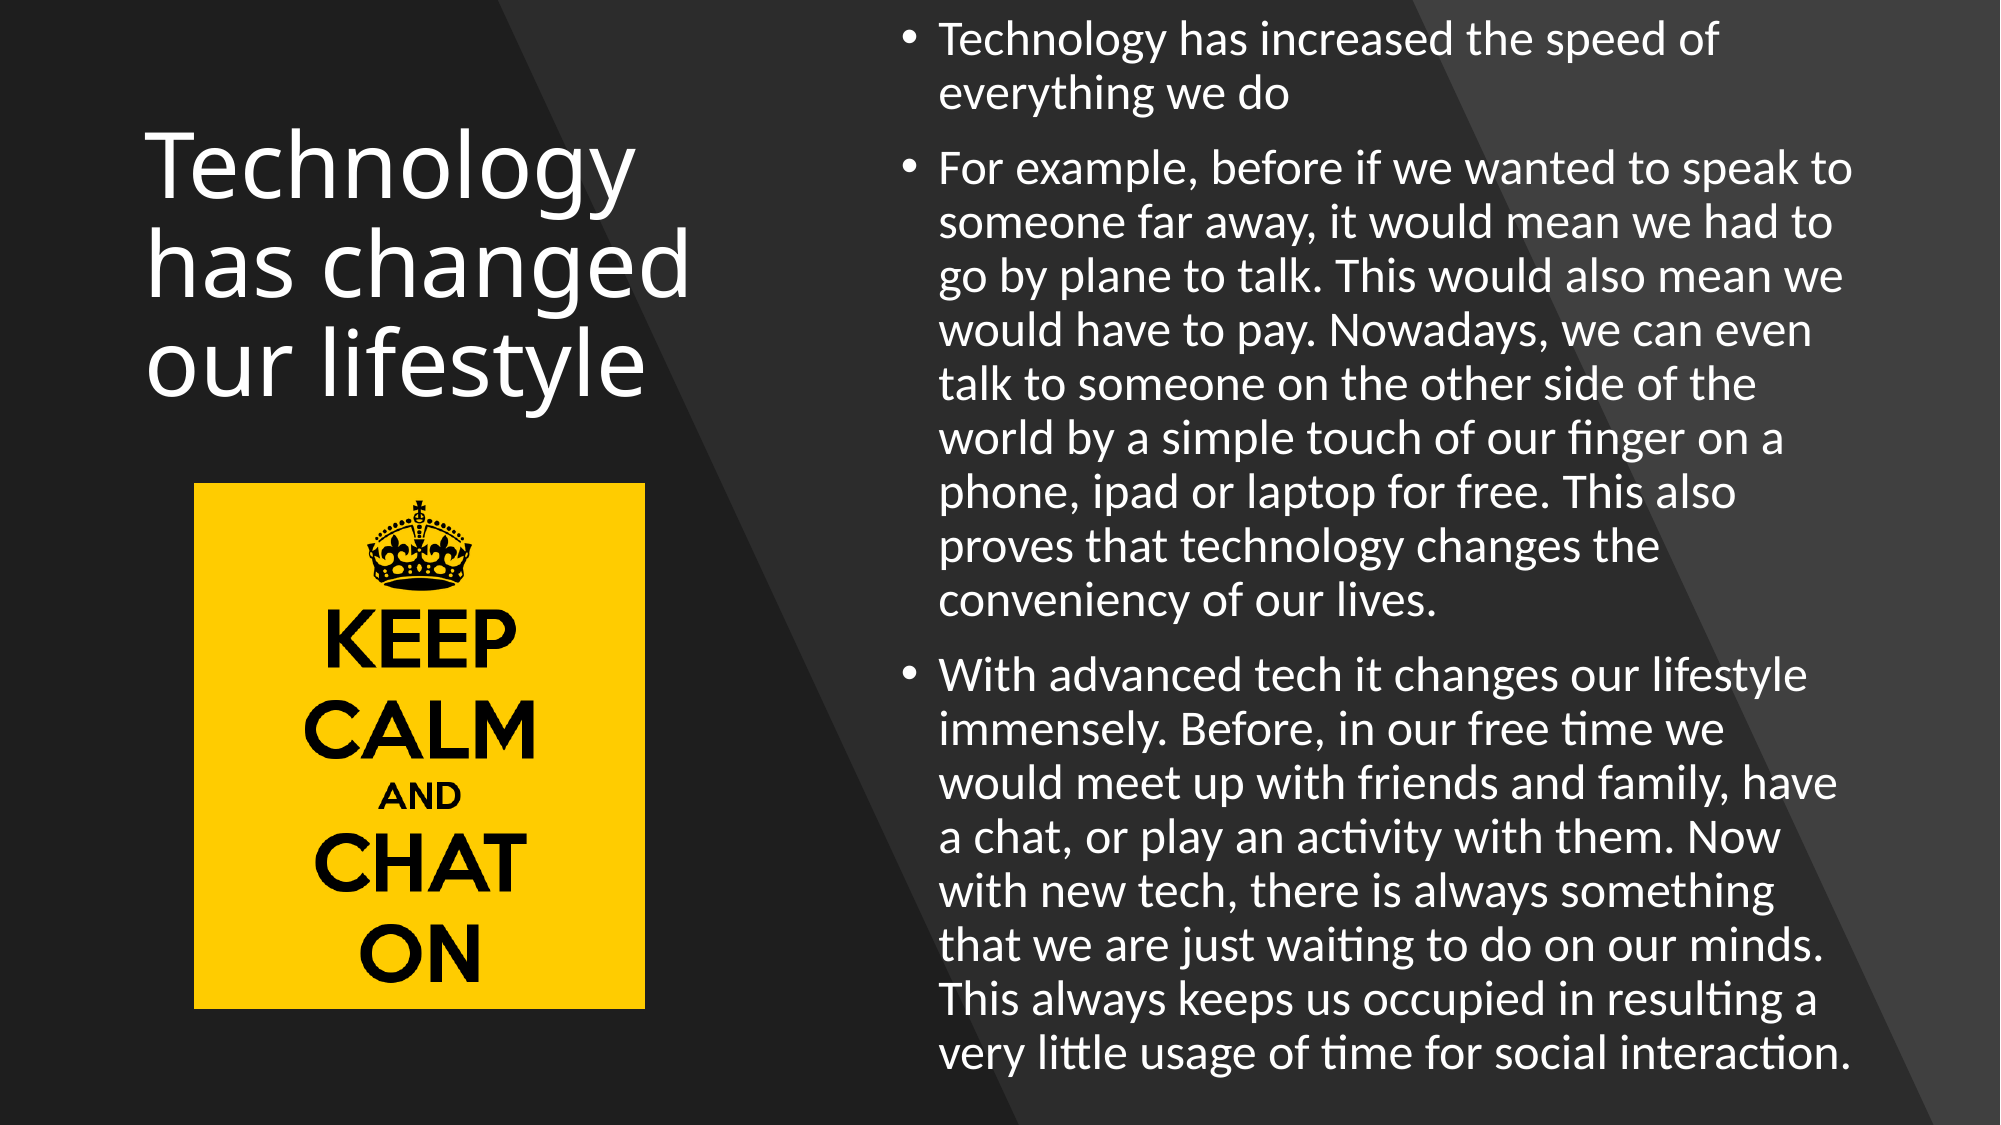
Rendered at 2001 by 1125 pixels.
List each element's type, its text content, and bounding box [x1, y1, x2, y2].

text_box [991, 985, 1935, 1125]
list Technology has increased the speed of everything we do For example, before if we wanted to speak to someone far away, it would mean we had to go by plane to talk. This would also mean we would have to pay. Nowadays, we can even talk to someone on the other side of the world by a simple touch of our finger on a phone, ipad or laptop for free. This also proves that technology changes the conveniency of our lives. With advanced tech it changes our lifestyle immensely. Before, in our free time we would meet up with friends and family, have a chat, or play an activity with them. Now with new tech, there is always something that we are just waiting to do on our minds. This always keeps us occupied in resulting a very little usage of time for social interaction. [885, 107, 1870, 1061]
text_box [0, 0, 1020, 1125]
title Technology has changed our lifestyle [129, 0, 782, 745]
picture [194, 483, 645, 1009]
text_box [1415, 0, 2000, 1125]
text_box [782, 0, 1464, 831]
